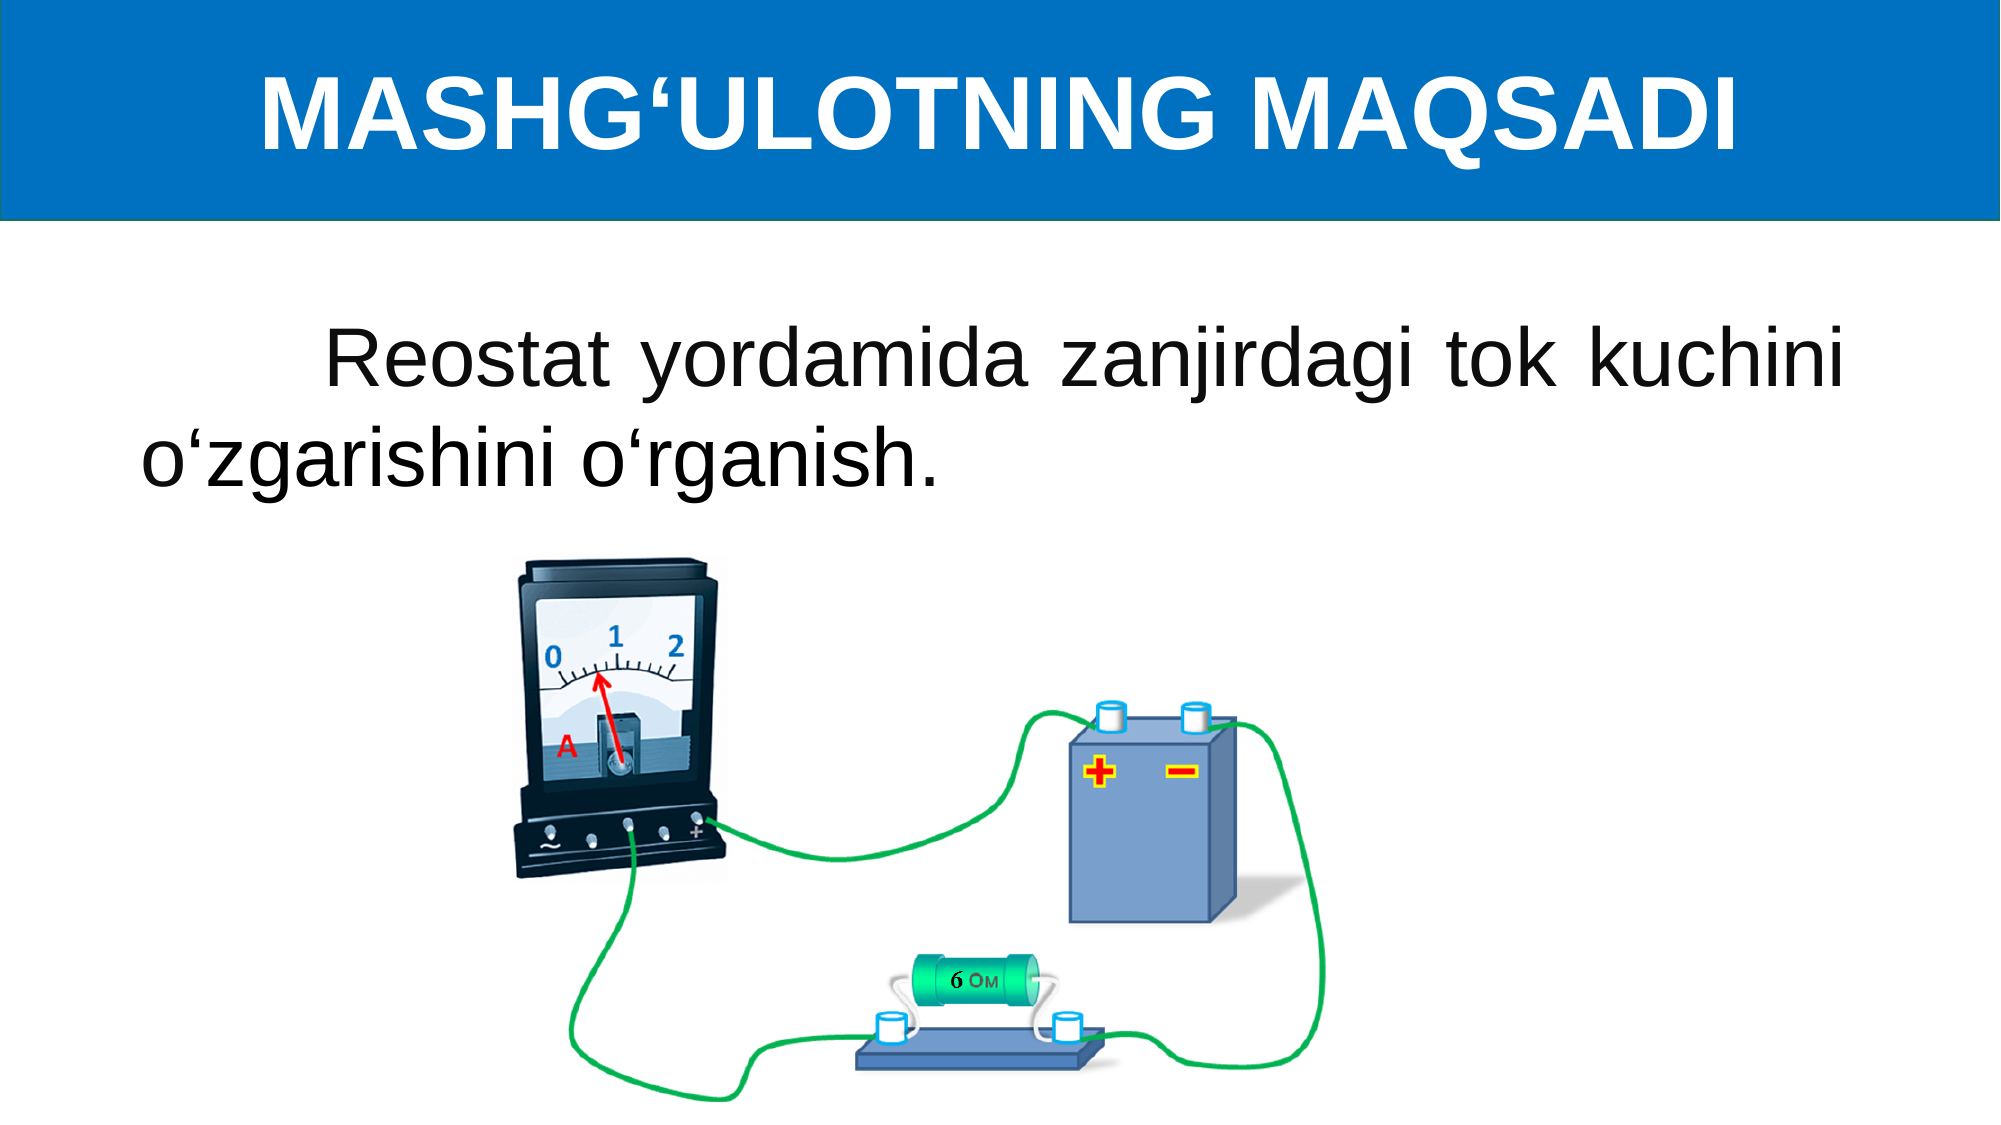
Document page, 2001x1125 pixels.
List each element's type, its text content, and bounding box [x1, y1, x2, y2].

picture [508, 491, 1327, 1102]
text_box MASHG‘ULOTNING MAQSADI [0, 0, 2000, 221]
text_box Reostat yordamida zanjirdagi tok kuchini o‘zgarishini o‘rganish. [125, 295, 1863, 511]
